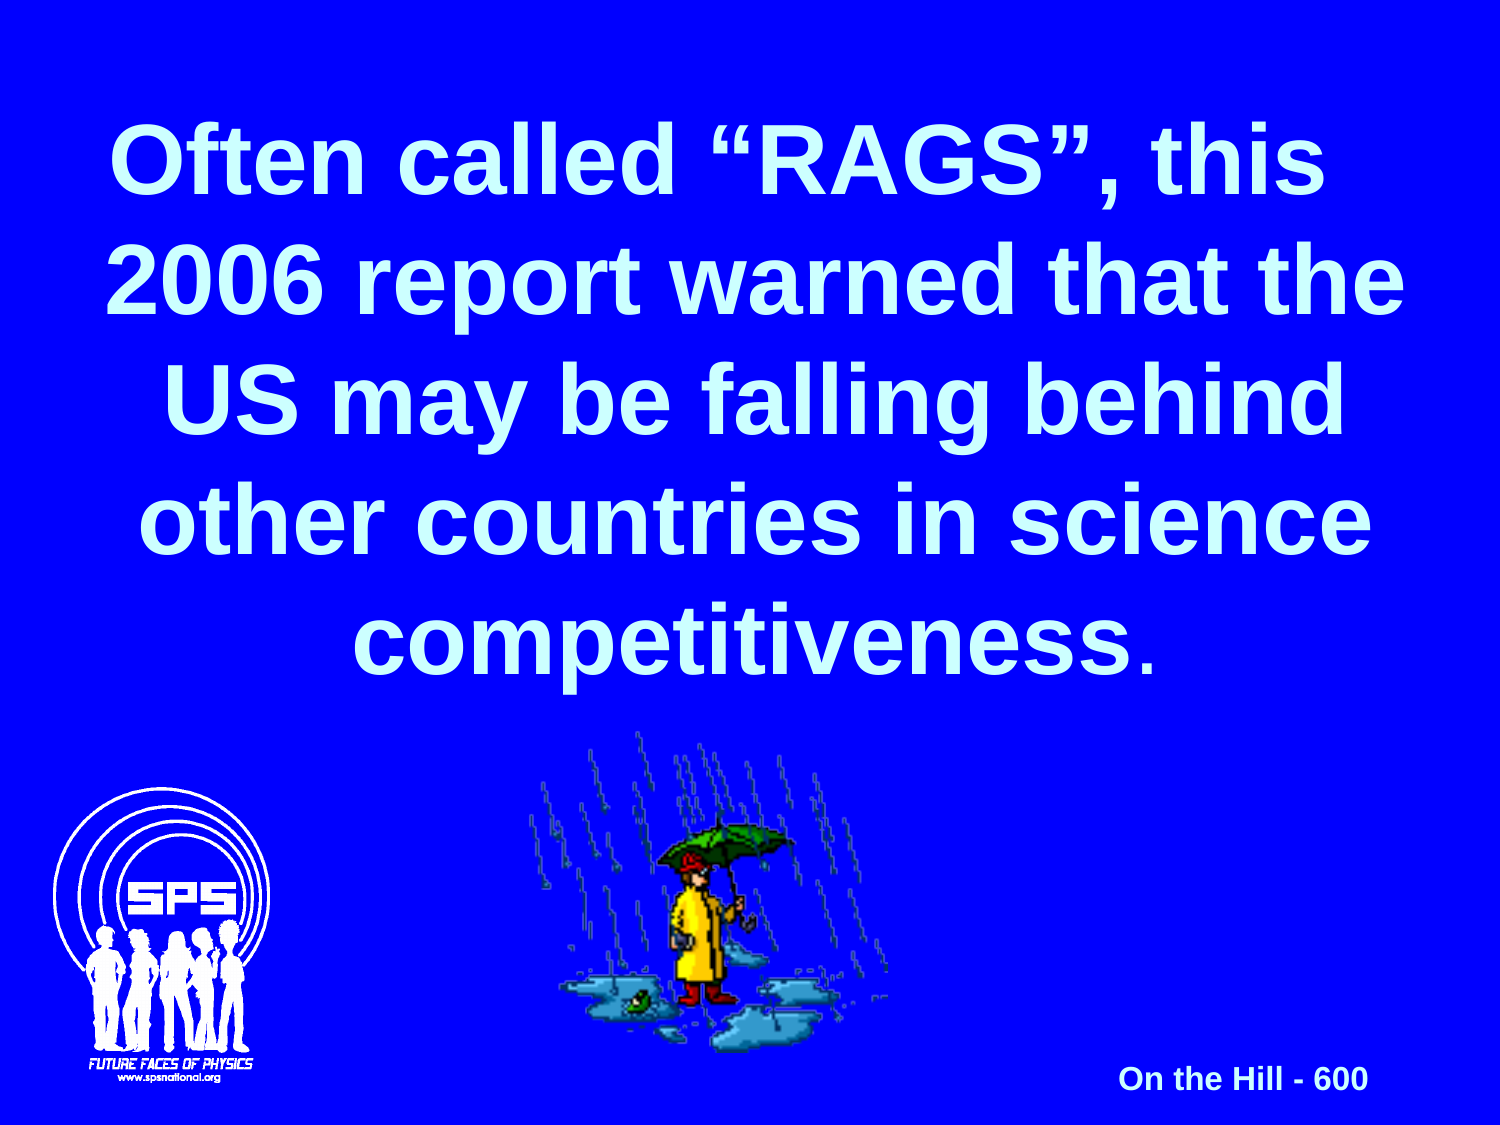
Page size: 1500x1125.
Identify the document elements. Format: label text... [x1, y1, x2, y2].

text_box Often called “RAGS”, this 2006 report warned that the US may be falling behind other countries in science competitiveness. [0, 87, 1438, 702]
picture [524, 724, 888, 1053]
picture [49, 787, 273, 1083]
text_box On the Hill - 600 [1024, 1049, 1463, 1105]
